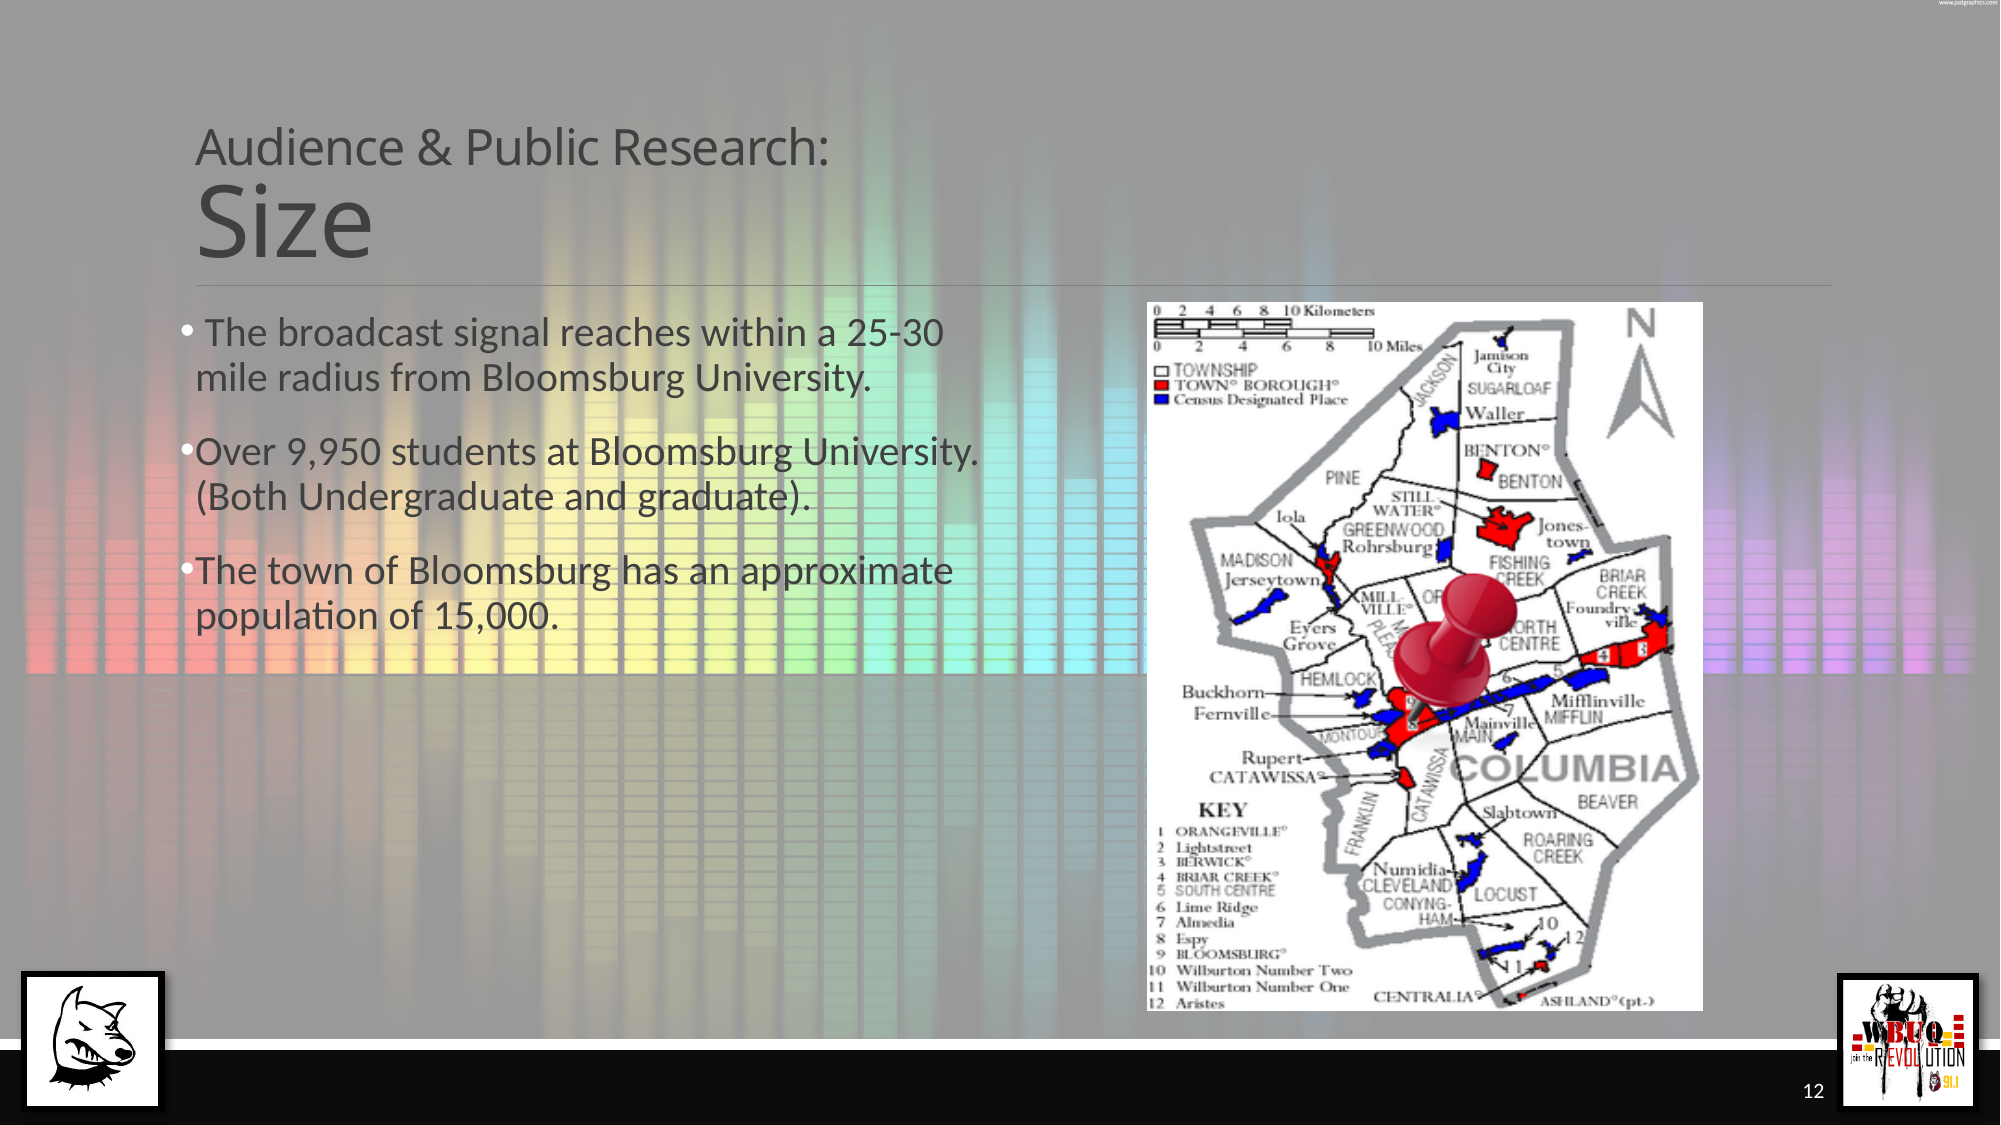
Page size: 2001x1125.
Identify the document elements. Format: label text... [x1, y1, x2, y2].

picture [1842, 979, 1974, 1107]
slide_number 12 [1624, 1059, 1840, 1120]
list The broadcast signal reaches within a 25-30 mile radius from Bloomsburg University. Over 9,950 students at Bloomsburg University. (Both Undergraduate and graduate). The town of Bloomsburg has an approximate population of 15,000. [180, 302, 990, 963]
title Audience & Public Research: Size [180, 47, 1830, 285]
picture [26, 976, 159, 1107]
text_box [1147, 302, 1703, 1012]
